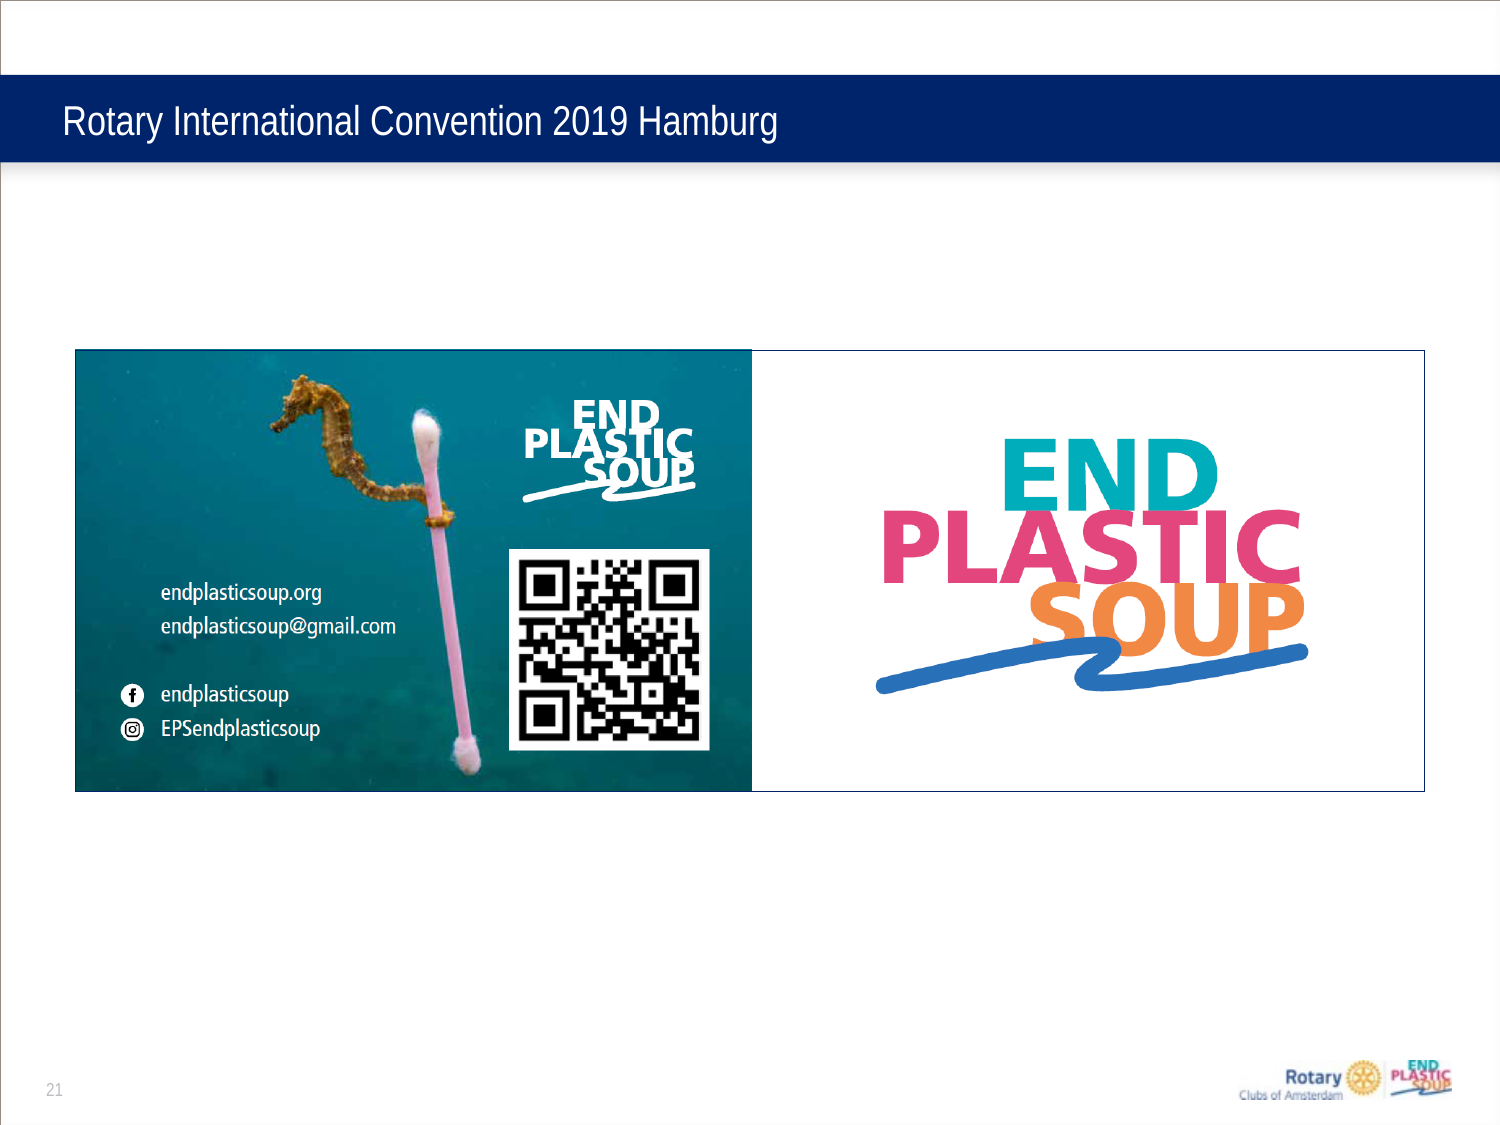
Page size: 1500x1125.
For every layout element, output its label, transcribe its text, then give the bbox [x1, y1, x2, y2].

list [74, 349, 1426, 792]
title Rotary International Convention 2019 Hamburg [62, 75, 1500, 163]
picture [1237, 1060, 1452, 1100]
